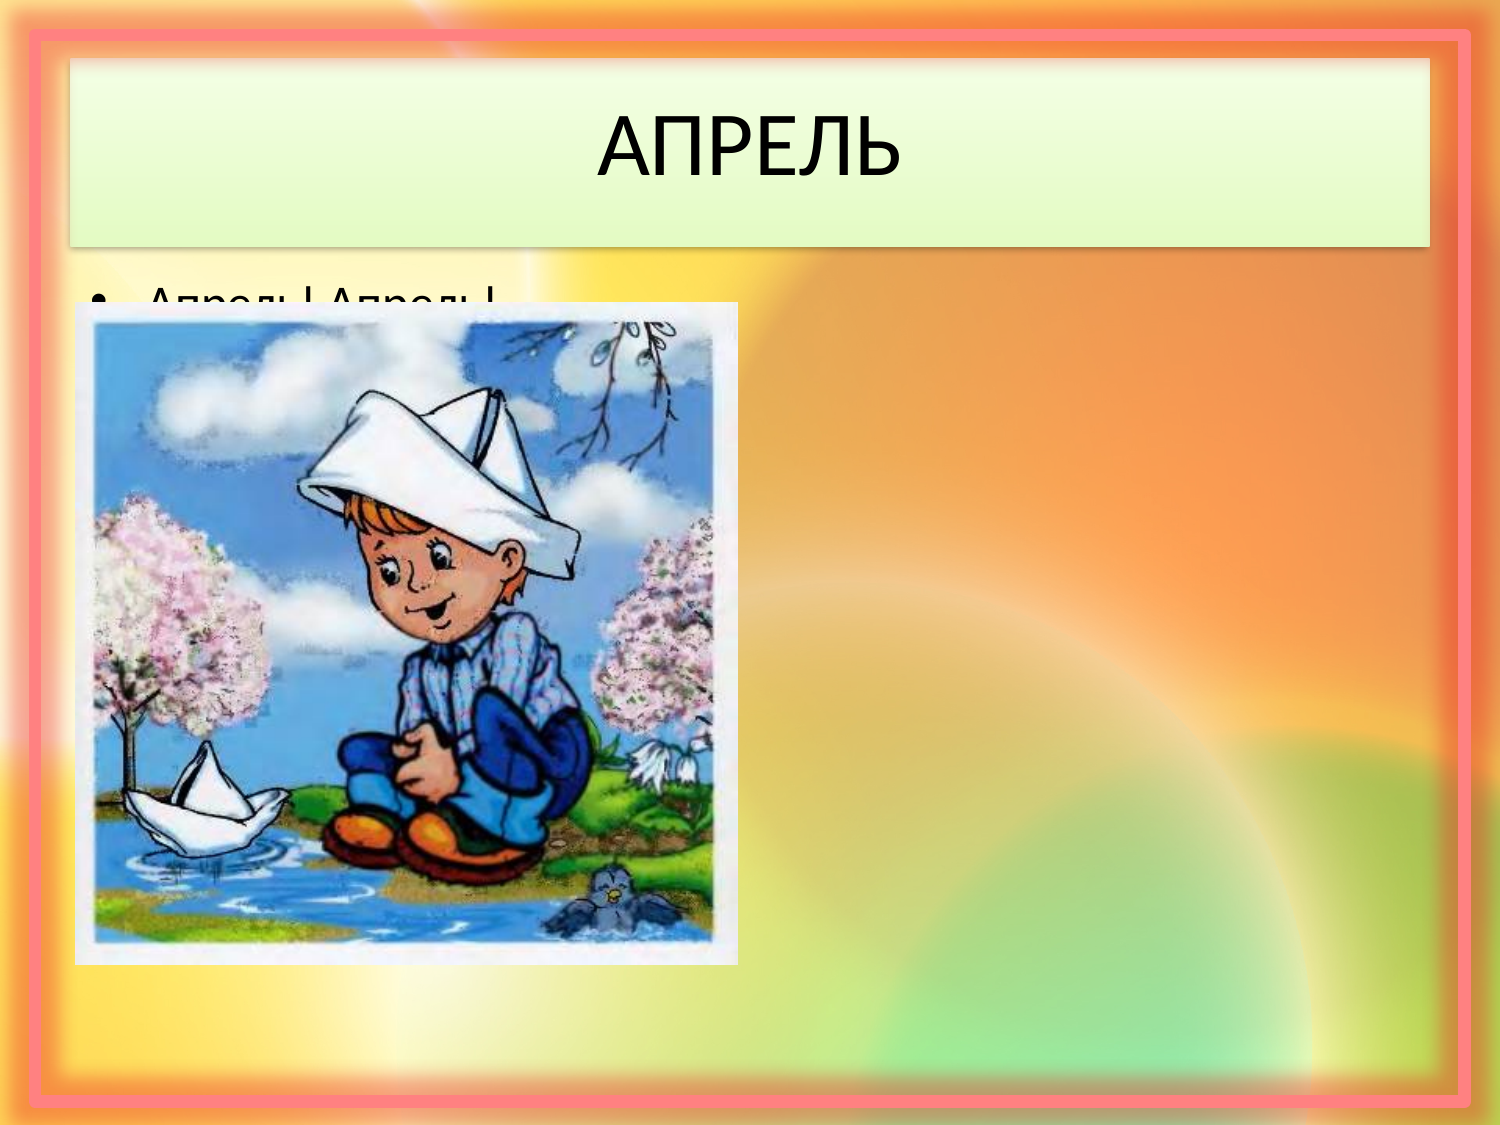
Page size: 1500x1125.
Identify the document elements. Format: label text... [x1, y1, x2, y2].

list Апрель! Апрель! На дворе звенит капель. По полям бегут ручьи, На дорогах лужи. Скоро выйдут муравьи После зимней стужи. Пробирается медведь Сквозь густой валежник. Стали птицы песни петь И расцвел подснежник. [74, 262, 1426, 1006]
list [74, 302, 738, 965]
title АПРЕЛЬ [74, 44, 1426, 233]
